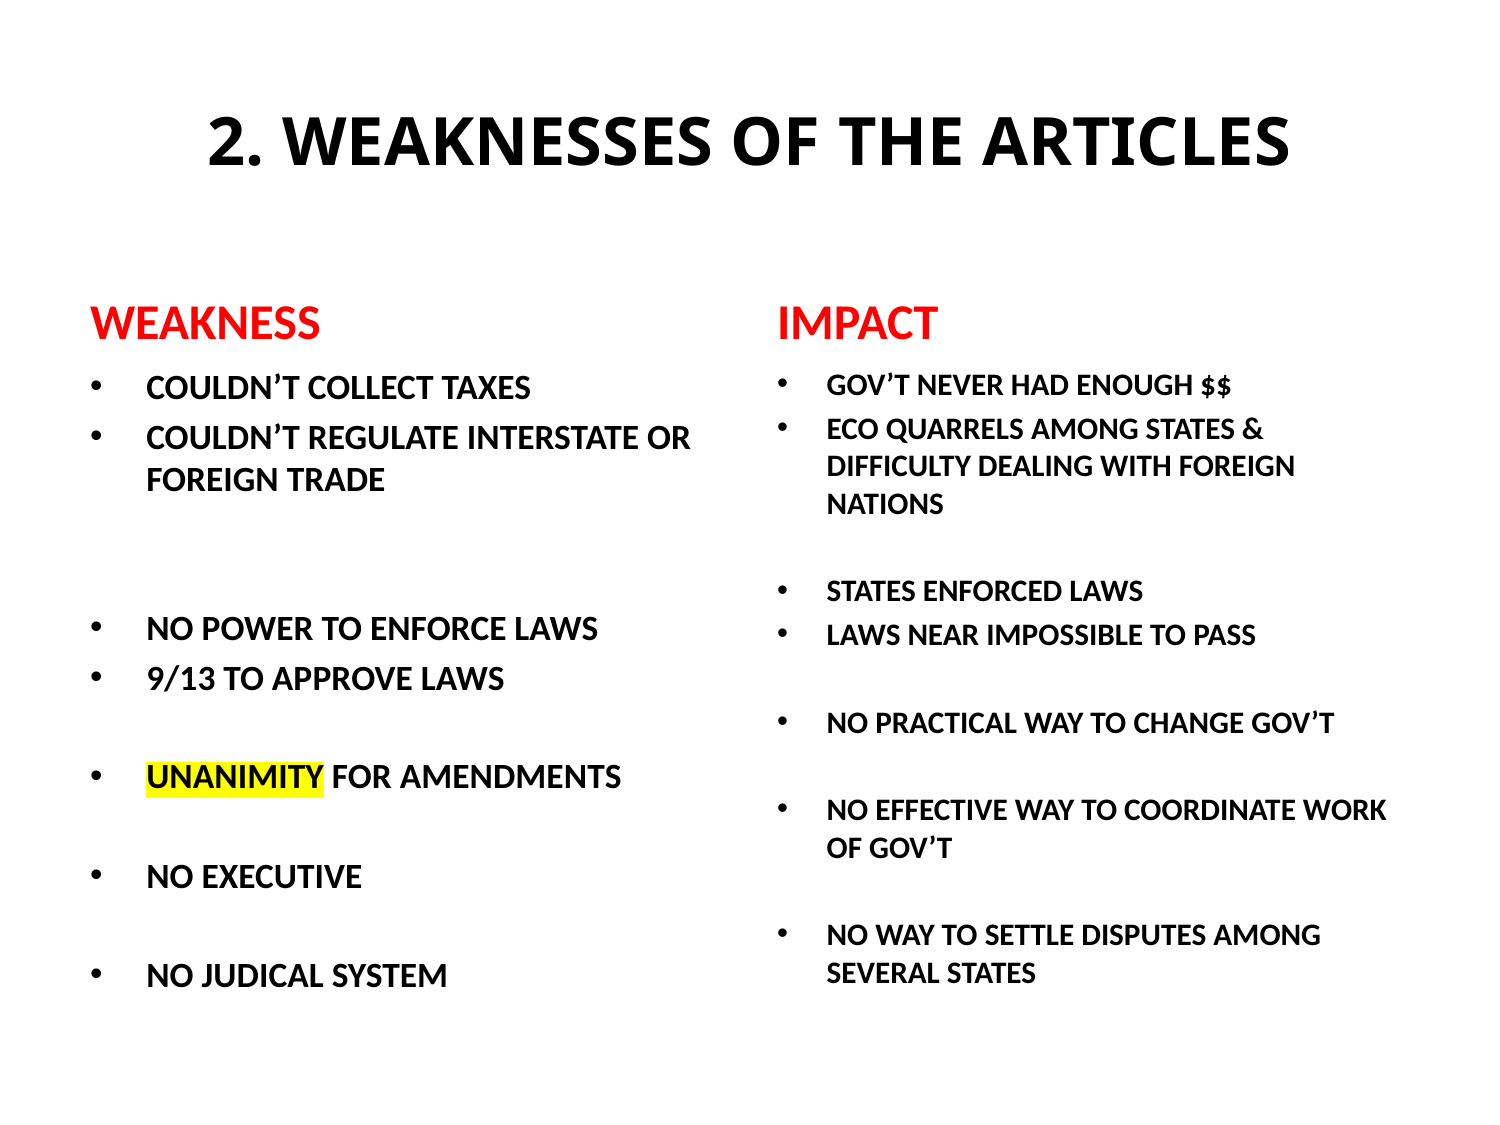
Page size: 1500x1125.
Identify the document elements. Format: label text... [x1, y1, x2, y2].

title 2. WEAKNESSES OF THE ARTICLES [75, 45, 1425, 233]
list COULDN’T COLLECT TAXES COULDN’T REGULATE INTERSTATE OR FOREIGN TRADE NO POWER TO ENFORCE LAWS 9/13 TO APPROVE LAWS UNANIMITY FOR AMENDMENTS NO EXECUTIVE NO JUDICAL SYSTEM [75, 356, 738, 1005]
list GOV’T NEVER HAD ENOUGH $$ ECO QUARRELS AMONG STATES & DIFFICULTY DEALING WITH FOREIGN NATIONS STATES ENFORCED LAWS LAWS NEAR IMPOSSIBLE TO PASS NO PRACTICAL WAY TO CHANGE GOV’T NO EFFECTIVE WAY TO COORDINATE WORK OF GOV’T NO WAY TO SETTLE DISPUTES AMONG SEVERAL STATES [761, 356, 1425, 1005]
list IMPACT [761, 251, 1425, 356]
list WEAKNESS [75, 251, 738, 356]
